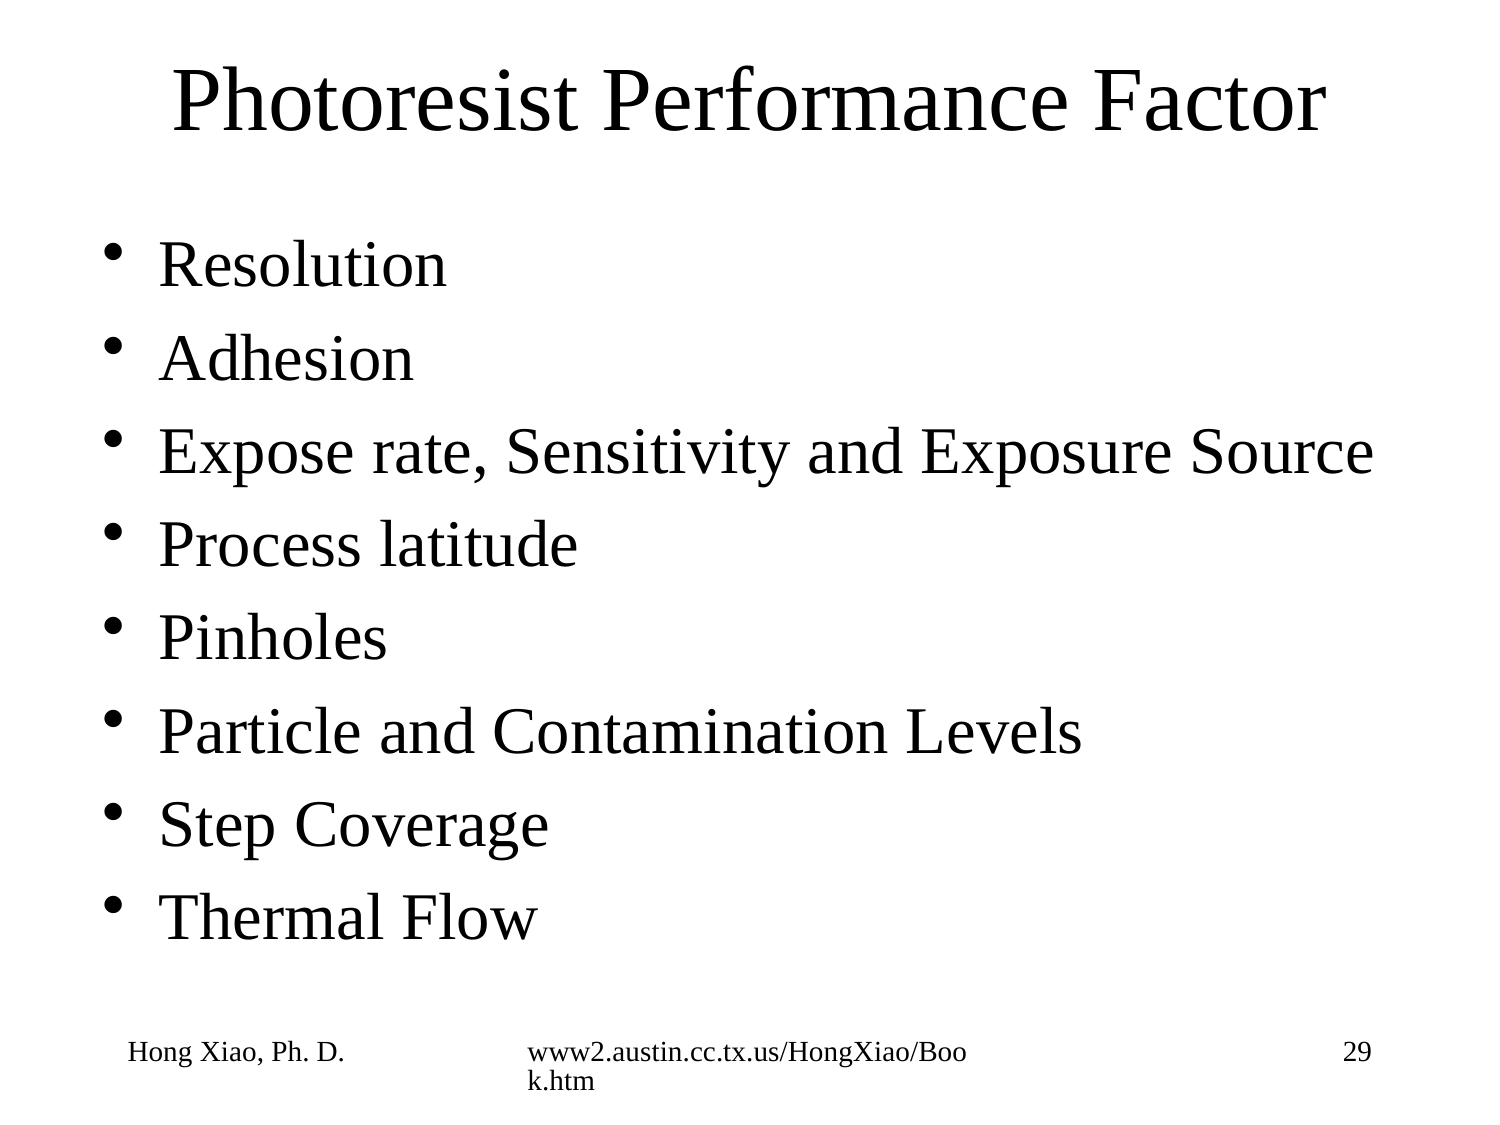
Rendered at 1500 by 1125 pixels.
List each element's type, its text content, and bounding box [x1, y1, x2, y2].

slide_number 29 [1074, 1025, 1388, 1100]
slide_number Hong Xiao, Ph. D. [112, 1025, 425, 1100]
list Resolution Adhesion Expose rate, Sensitivity and Exposure Source Process latitude Pinholes Particle and Contamination Levels Step Coverage Thermal Flow [87, 212, 1425, 1000]
footer www2.austin.cc.tx.us/HongXiao/Book.htm [512, 1025, 988, 1100]
title Photoresist Performance Factor [112, 0, 1388, 188]
